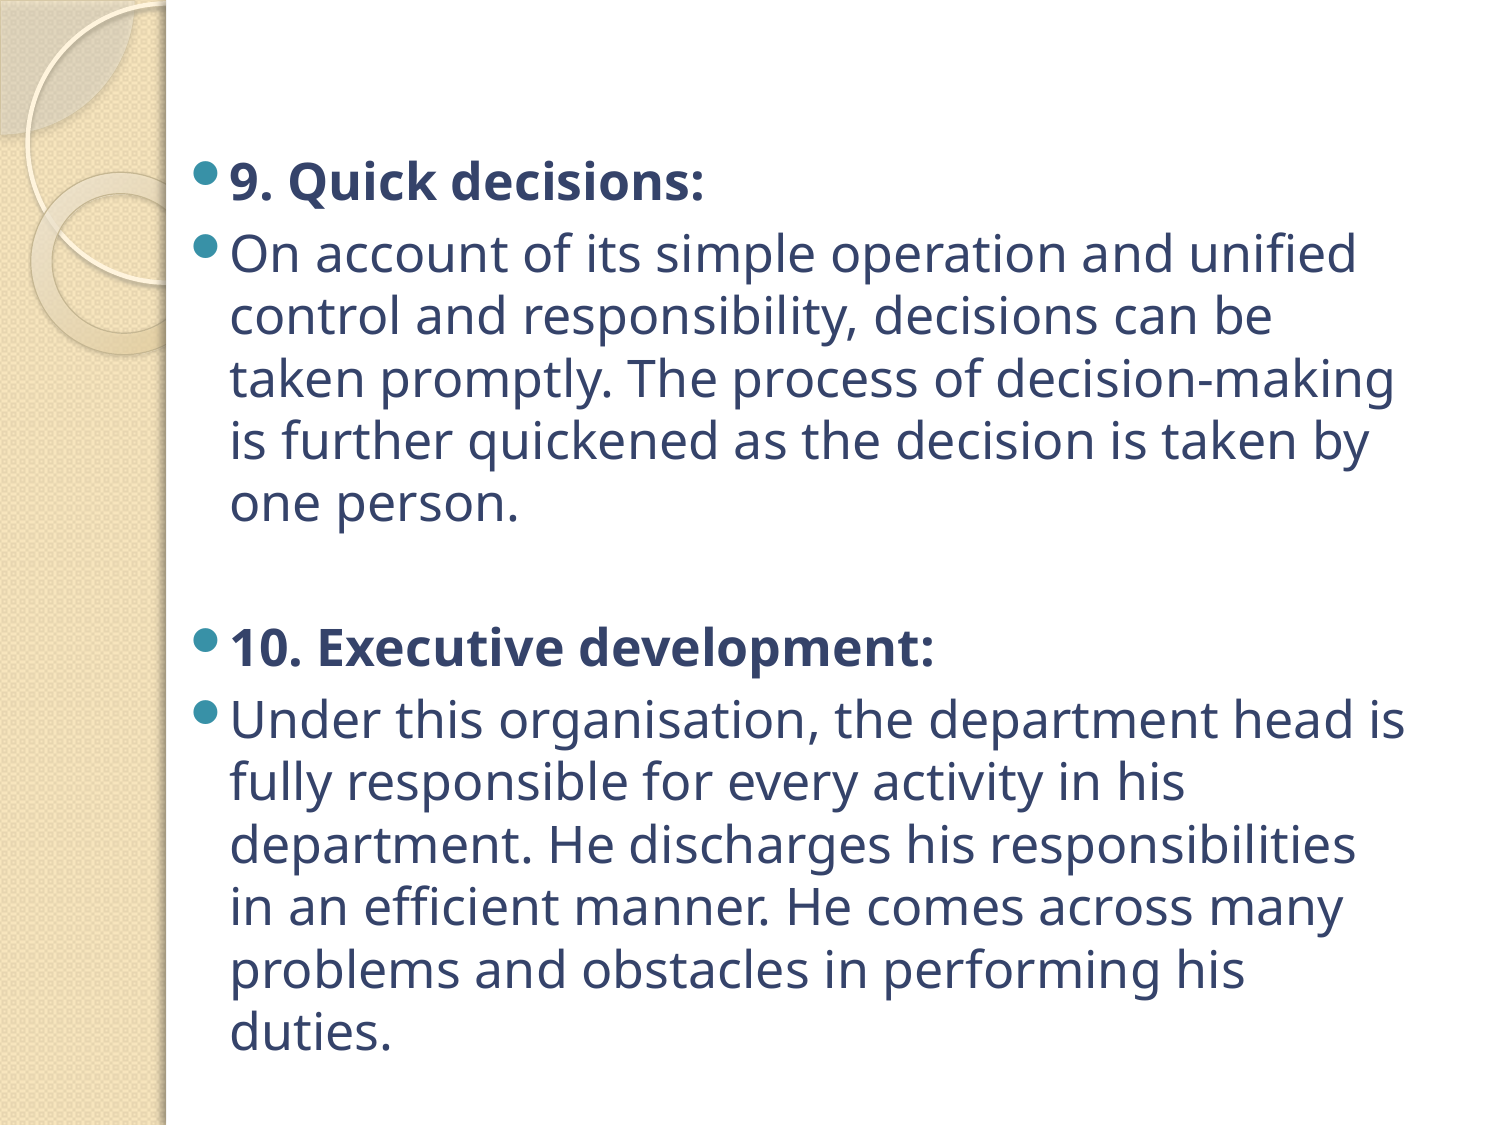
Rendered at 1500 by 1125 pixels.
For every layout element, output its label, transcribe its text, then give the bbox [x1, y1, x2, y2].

list 9. Quick decisions: On account of its simple operation and unified control and responsibility, decisions can be taken promptly. The process of decision-making is further quickened as the decision is taken by one person. 10. Executive development: Under this organisation, the department head is fully responsible for every activity in his department. He discharges his responsibilities in an efficient manner. He comes across many problems and obstacles in performing his duties. [164, 140, 1425, 1079]
